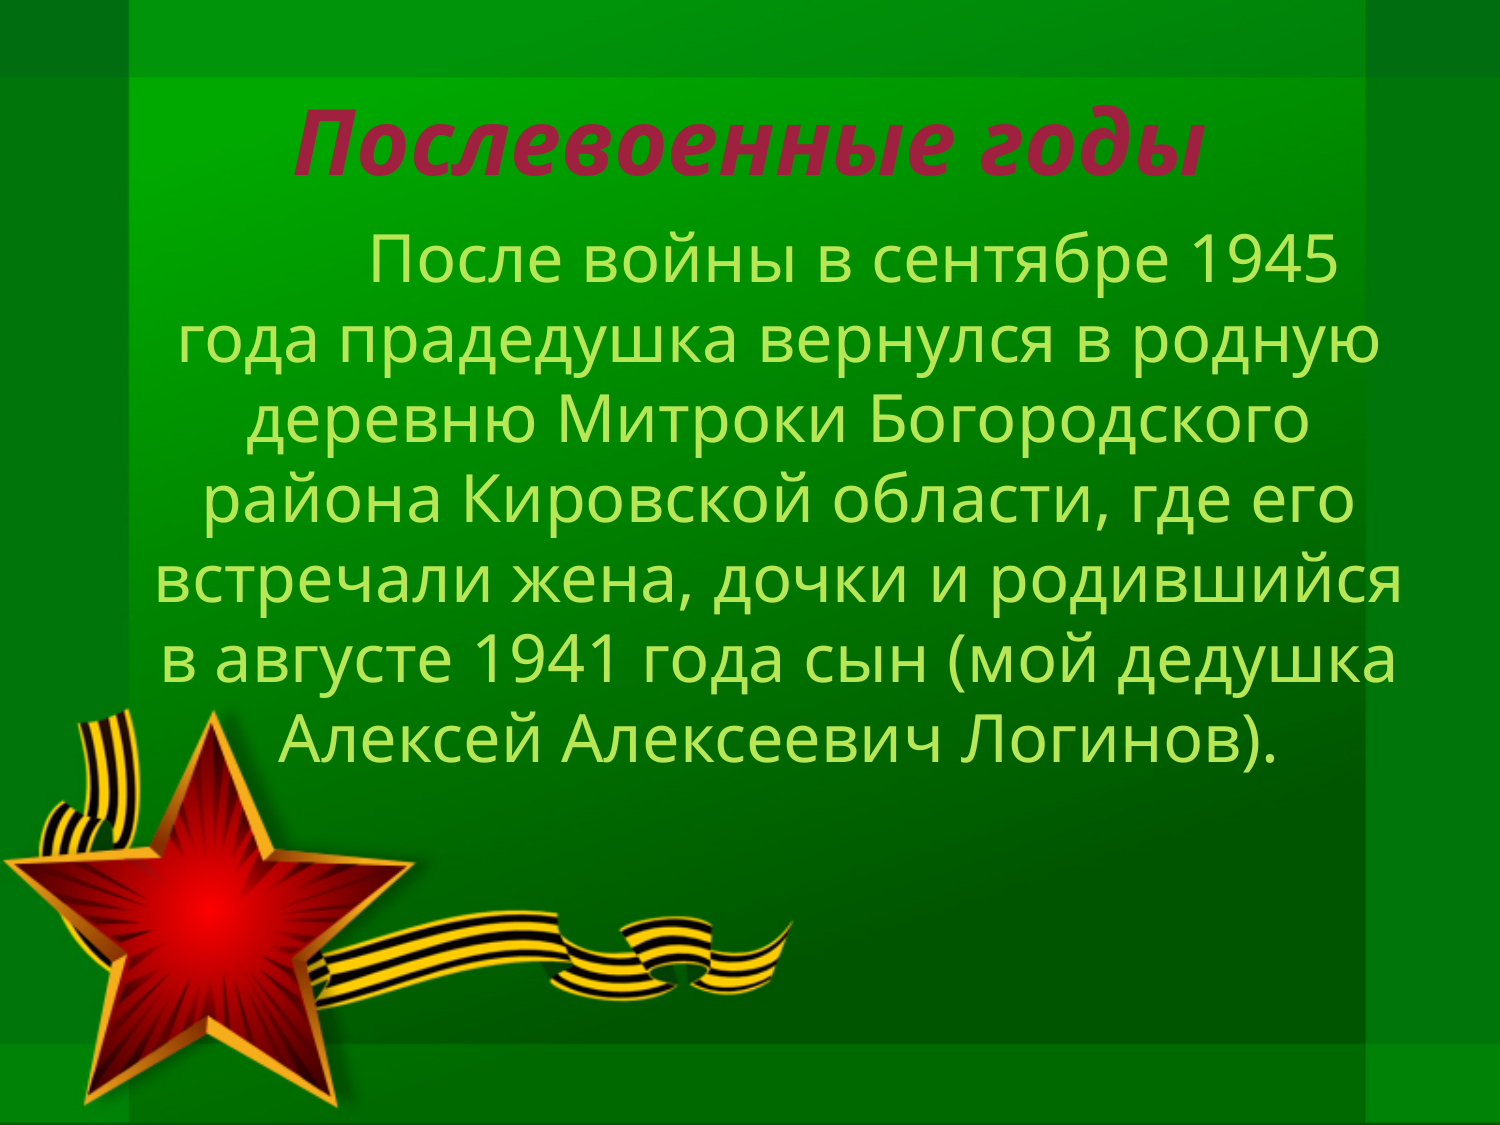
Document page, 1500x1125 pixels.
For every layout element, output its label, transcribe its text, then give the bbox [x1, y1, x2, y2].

title Послевоенные годы [75, 45, 1425, 233]
list После войны в сентябре 1945 года прадедушка вернулся в родную деревню Митроки Богородского района Кировской области, где его встречали жена, дочки и родившийся в августе 1941 года сын (мой дедушка Алексей Алексеевич Логинов). [76, 208, 1427, 951]
picture [0, 0, 1500, 1125]
